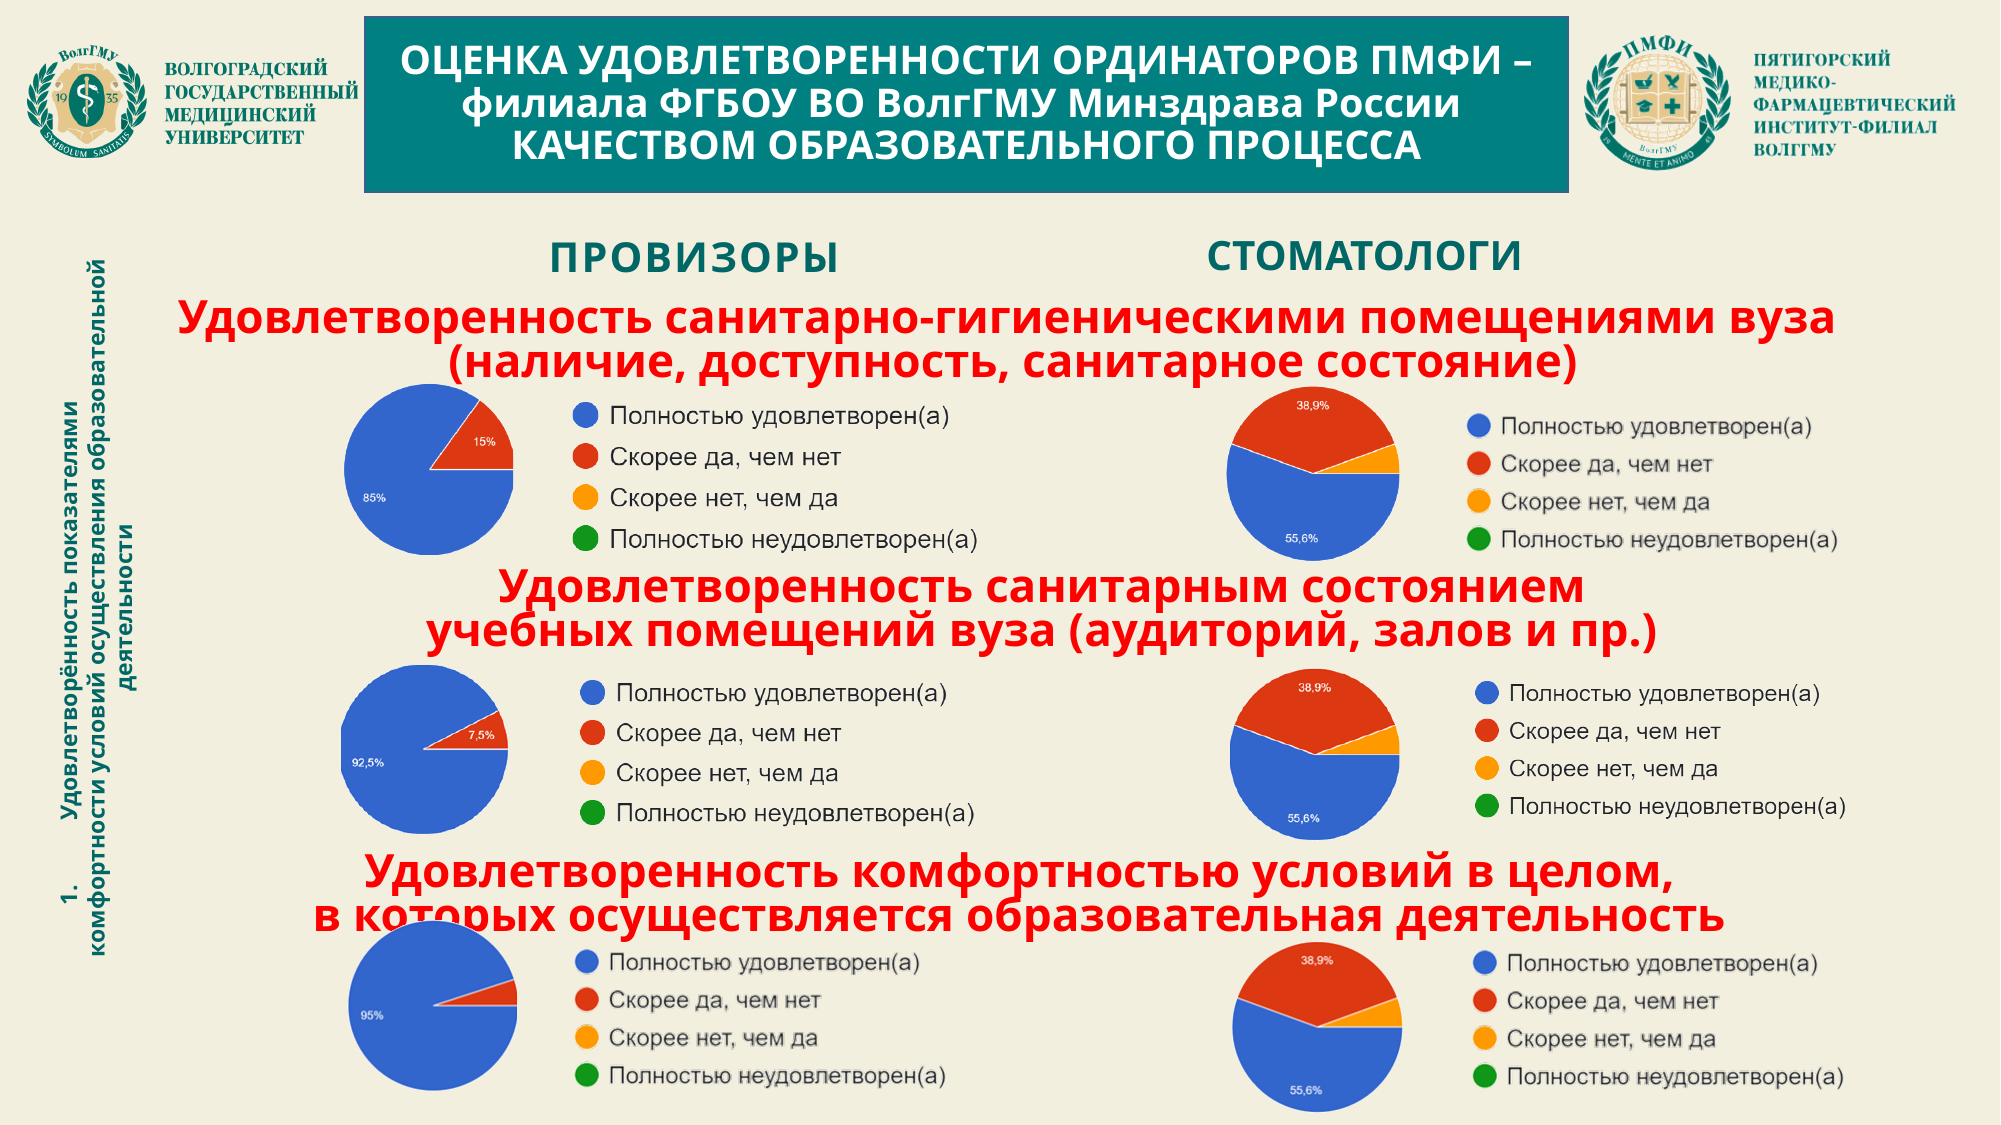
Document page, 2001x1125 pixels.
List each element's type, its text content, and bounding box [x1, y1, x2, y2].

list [1471, 662, 1872, 840]
picture [1230, 665, 1400, 843]
title Удовлетворенность санитарно-гигиеническими помещениями вуза (наличие, доступность, санитарное состояние) [154, 294, 1872, 391]
picture [1464, 396, 1864, 574]
text_box СТОМАТОЛОГИ [1191, 227, 1544, 288]
text_box Удовлетворённость показателями комфортности условий осуществления образовательной деятельности [46, 233, 133, 1067]
picture [1224, 384, 1400, 562]
picture [1584, 35, 1956, 171]
text_box Удовлетворенность санитарным состоянием учебных помещений вуза (аудиторий, залов и пр.) [189, 565, 1907, 658]
picture [345, 920, 517, 1098]
picture [27, 45, 358, 159]
text_box ПРОВИЗОРЫ [533, 228, 855, 290]
picture [565, 388, 979, 566]
text_box ОЦЕНКА УДОВЛЕТВОРЕННОСТИ ОРДИНАТОРОВ ПМФИ – филиала ФГБОУ ВО ВолгГМУ Минздрава России КАЧЕСТВОМ ОБРАЗОВАТЕЛЬНОГО ПРОЦЕССА [364, 16, 1569, 193]
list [565, 668, 1001, 845]
picture [1470, 933, 1870, 1111]
picture [341, 665, 509, 843]
text_box Удовлетворенность комфортностью условий в целом, в которых осуществляется образовательная деятельность [181, 850, 1870, 943]
picture [572, 932, 972, 1110]
picture [1226, 939, 1404, 1117]
picture [341, 377, 514, 555]
